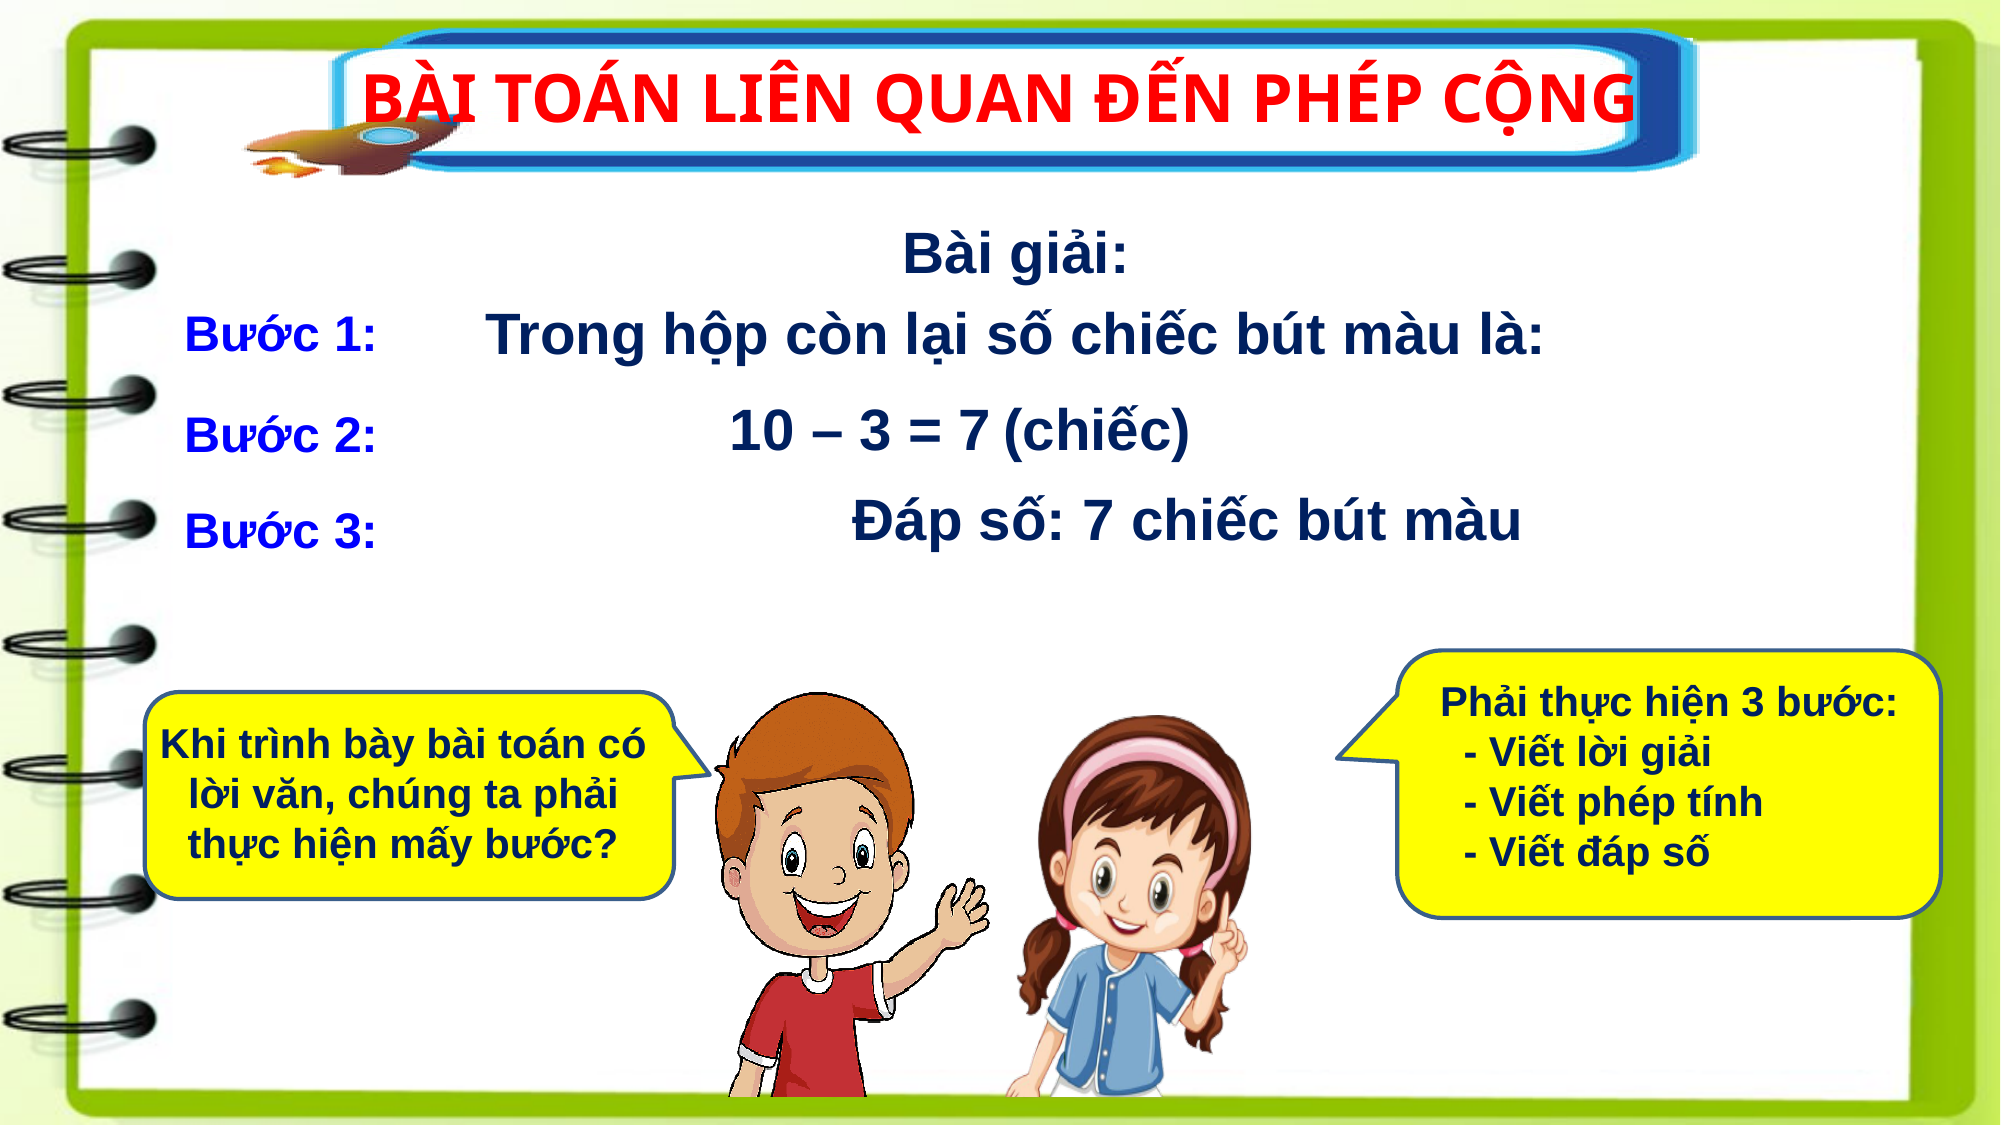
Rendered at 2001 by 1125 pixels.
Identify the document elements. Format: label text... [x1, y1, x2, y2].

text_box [126, 691, 662, 900]
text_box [232, 19, 1732, 195]
text_box (chiếc) [982, 384, 1213, 470]
picture [0, 0, 2001, 1125]
text_box Trong hộp còn lại số chiếc bút màu là: [402, 289, 1631, 374]
text_box Bài giải: [745, 207, 1288, 289]
text_box Bước 2: [169, 395, 403, 470]
text_box Đáp số: 7 chiếc bút màu [828, 474, 1548, 560]
text_box Bước 1: [169, 294, 403, 369]
text_box Bước 3: [169, 490, 403, 566]
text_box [1390, 650, 1949, 919]
text_box 10 – 3 = 7 [679, 384, 982, 470]
